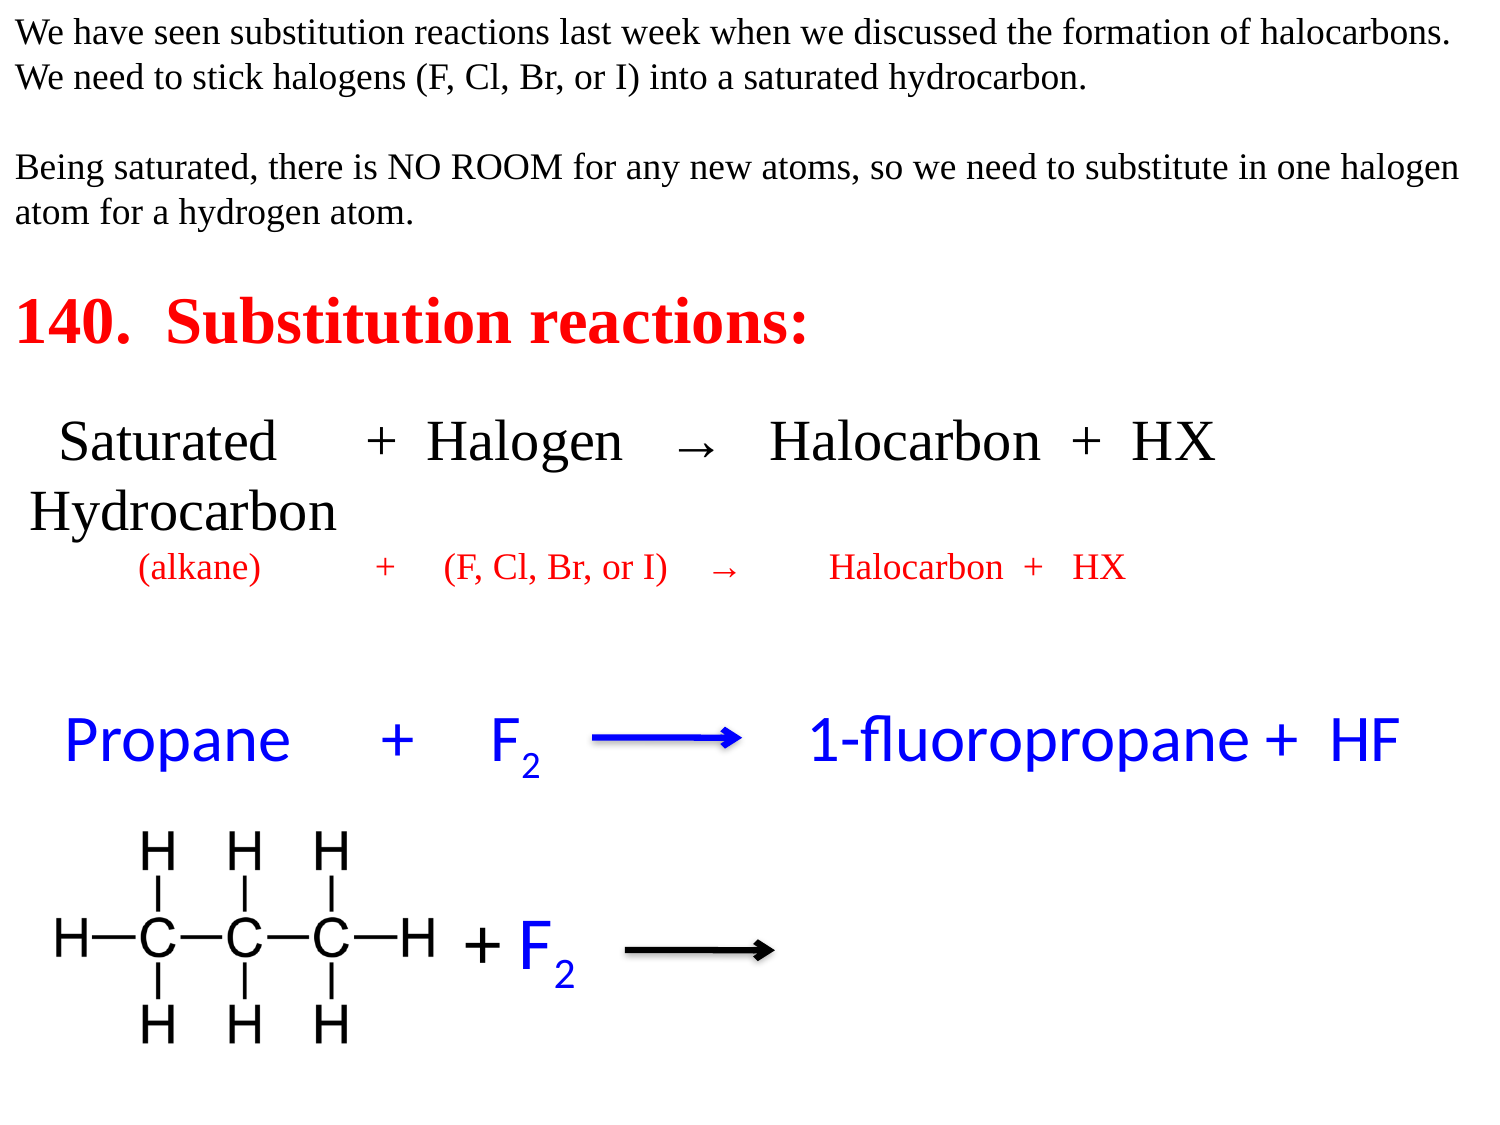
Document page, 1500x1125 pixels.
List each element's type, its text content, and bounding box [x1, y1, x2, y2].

text_box + F2 [455, 887, 613, 1005]
picture [37, 812, 452, 1062]
text_box We have seen substitution reactions last week when we discussed the formation of halocarbons. We need to stick halogens (F, Cl, Br, or I) into a saturated hydrocarbon. Being saturated, there is NO ROOM for any new atoms, so we need to substitute in one halogen atom for a hydrogen atom. 140. Substitution reactions: Saturated + Halogen → Halocarbon + HX Hydrocarbon (alkane) + (F, Cl, Br, or I) → Halocarbon + HX [0, 0, 1500, 640]
text_box Propane + F2 1-fluoropropane + HF [50, 687, 1450, 794]
